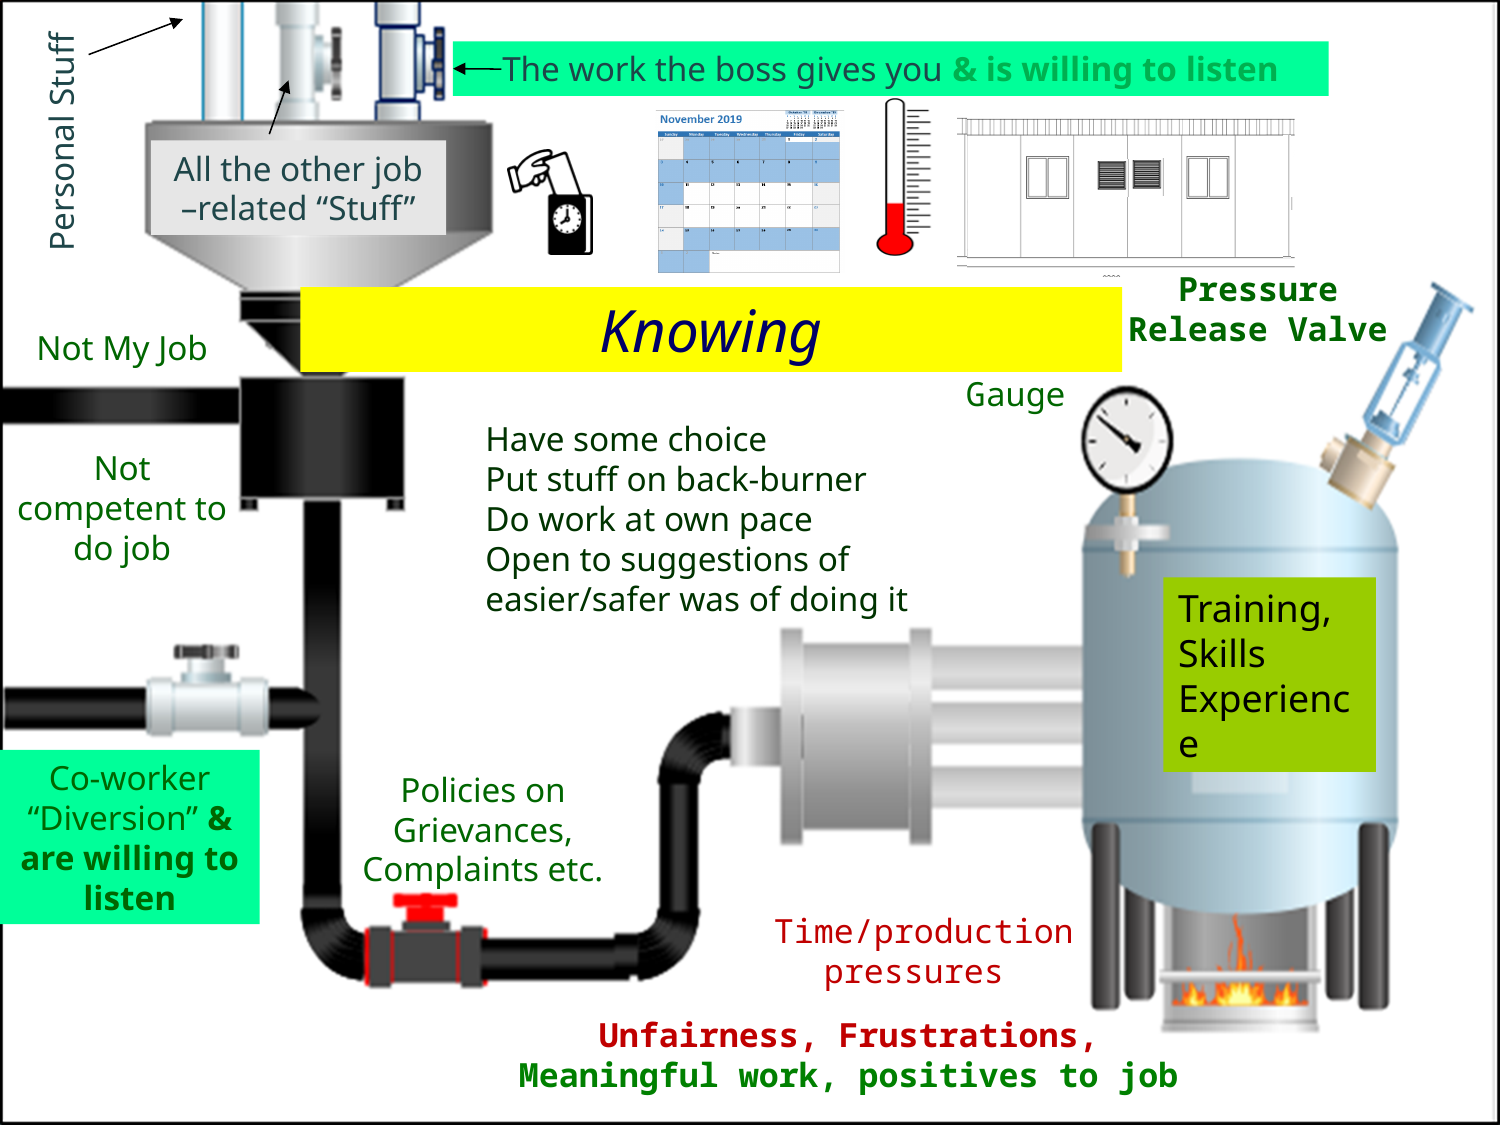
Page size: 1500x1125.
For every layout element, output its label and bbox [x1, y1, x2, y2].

picture [0, 0, 1500, 1125]
text_box [269, 80, 289, 135]
text_box [88, 18, 184, 55]
